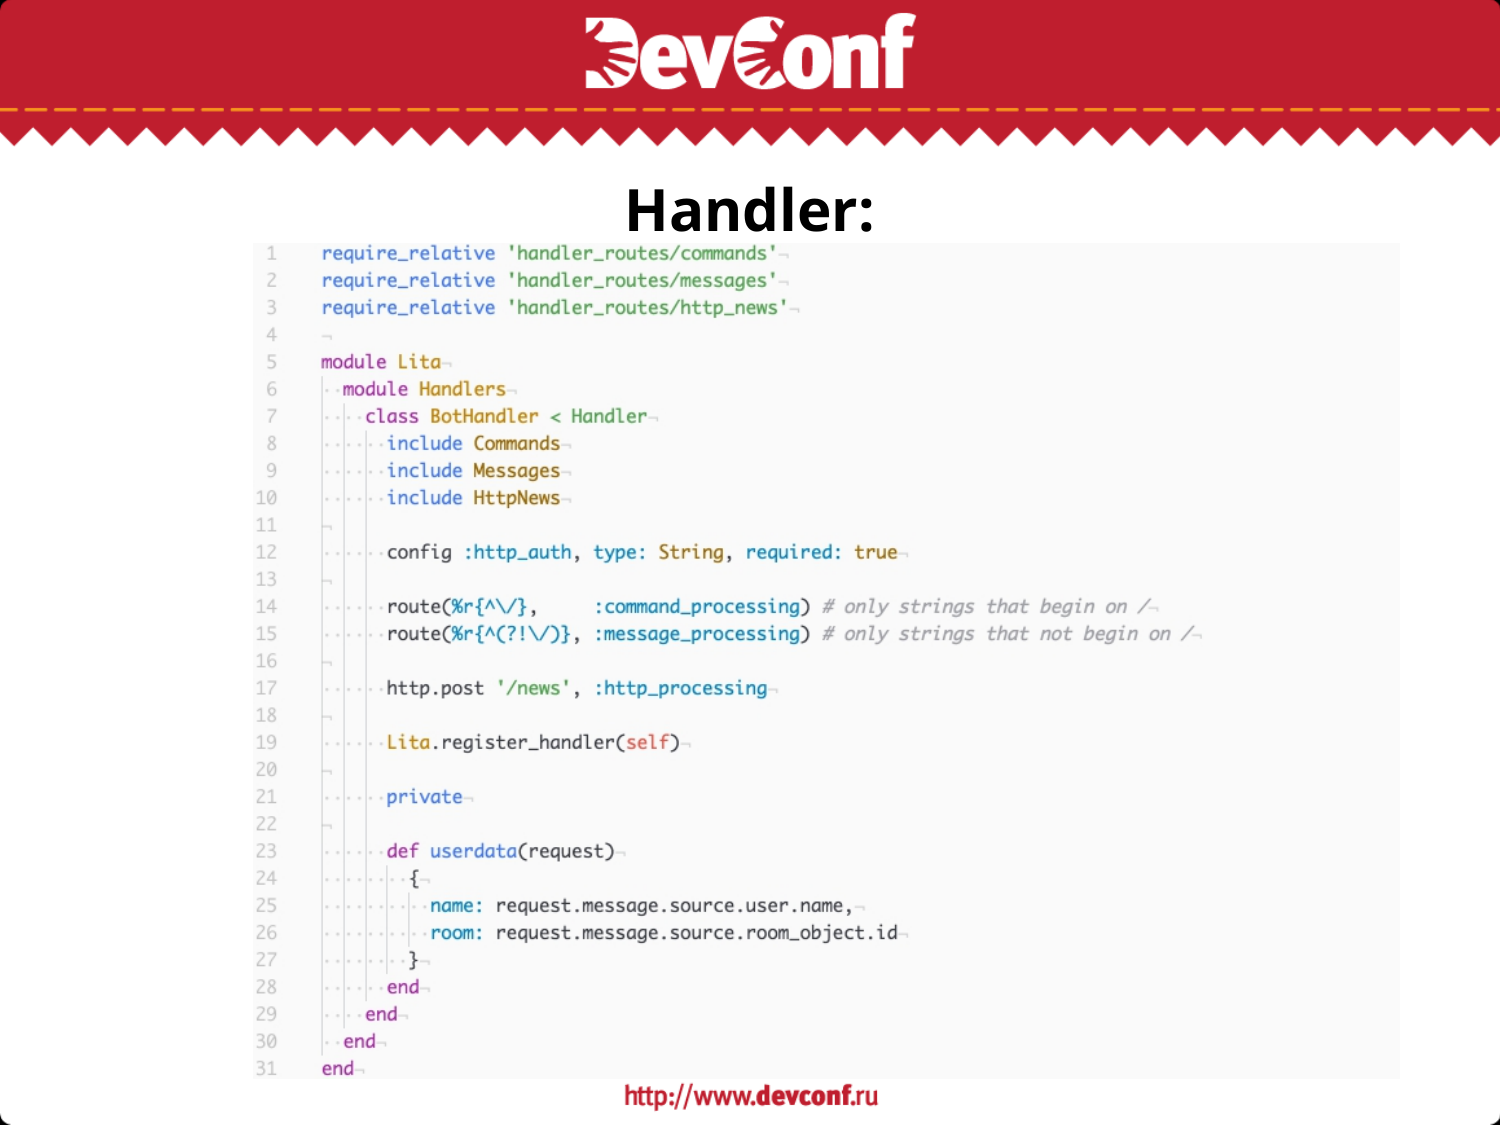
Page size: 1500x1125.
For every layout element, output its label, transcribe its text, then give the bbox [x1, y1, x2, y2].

picture [0, 0, 1500, 1125]
title Handler: [75, 172, 1425, 244]
